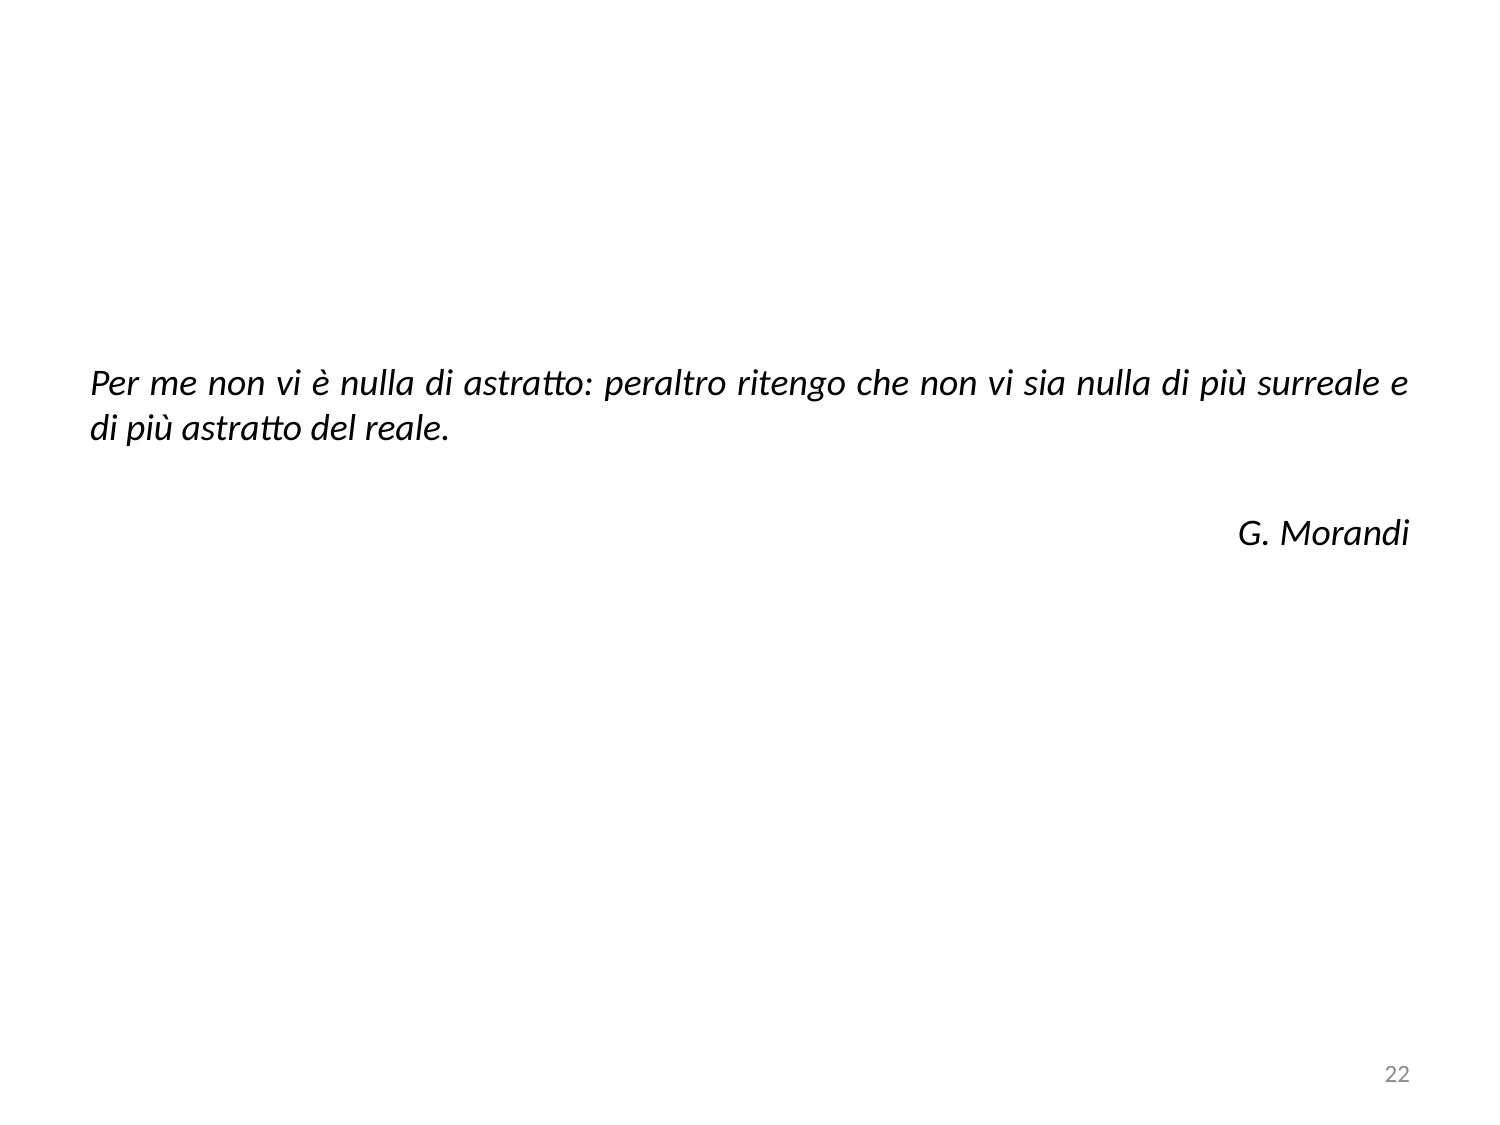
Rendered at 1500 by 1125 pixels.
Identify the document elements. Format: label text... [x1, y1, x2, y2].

list Per me non vi è nulla di astratto: peraltro ritengo che non vi sia nulla di più surreale e di più astratto del reale. G. Morandi [75, 262, 1425, 1005]
slide_number 22 [1074, 1042, 1425, 1103]
